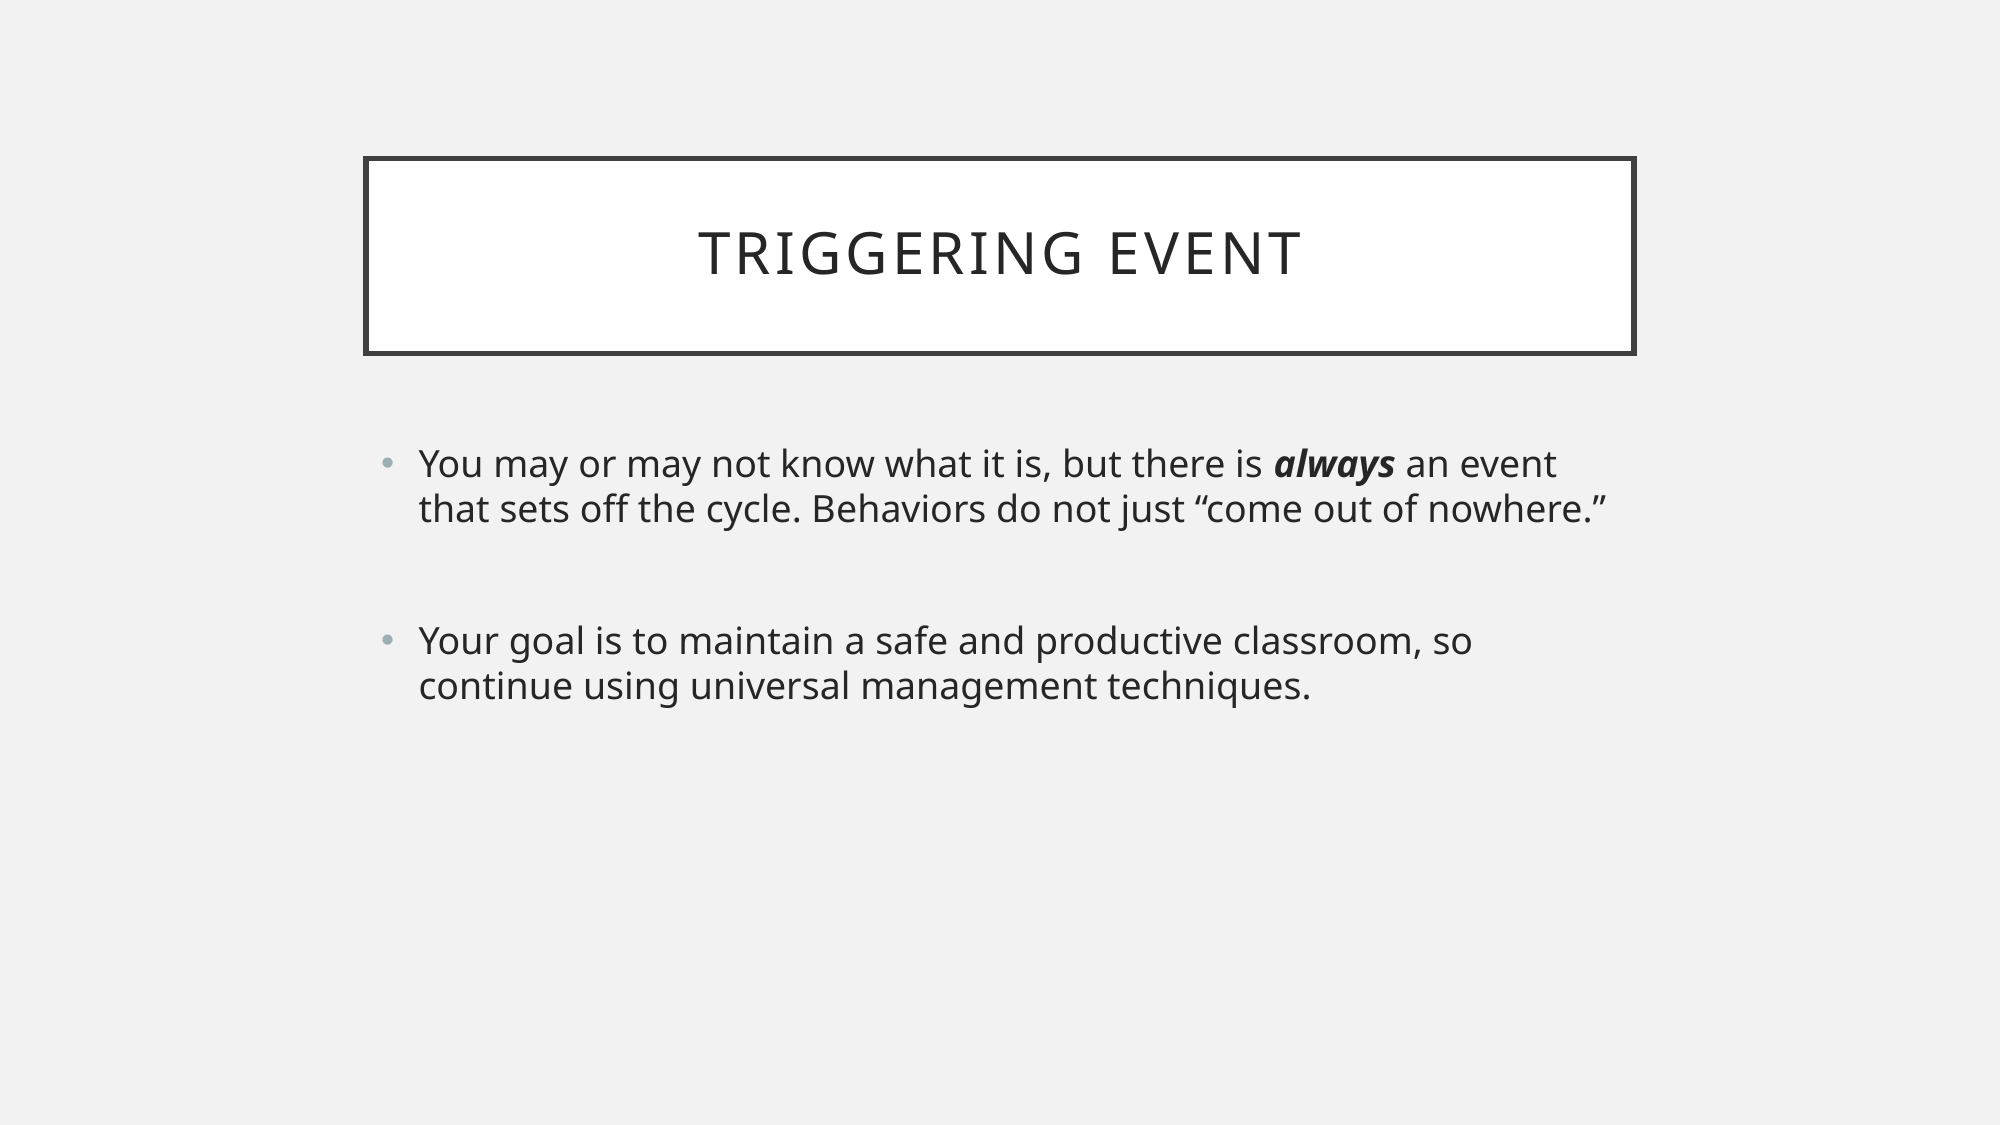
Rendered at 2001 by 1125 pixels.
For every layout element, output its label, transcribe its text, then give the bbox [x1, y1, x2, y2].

title Triggering Event [363, 156, 1637, 356]
list You may or may not know what it is, but there is always an event that sets off the cycle. Behaviors do not just “come out of nowhere.” Your goal is to maintain a safe and productive classroom, so continue using universal management techniques. [366, 432, 1634, 942]
